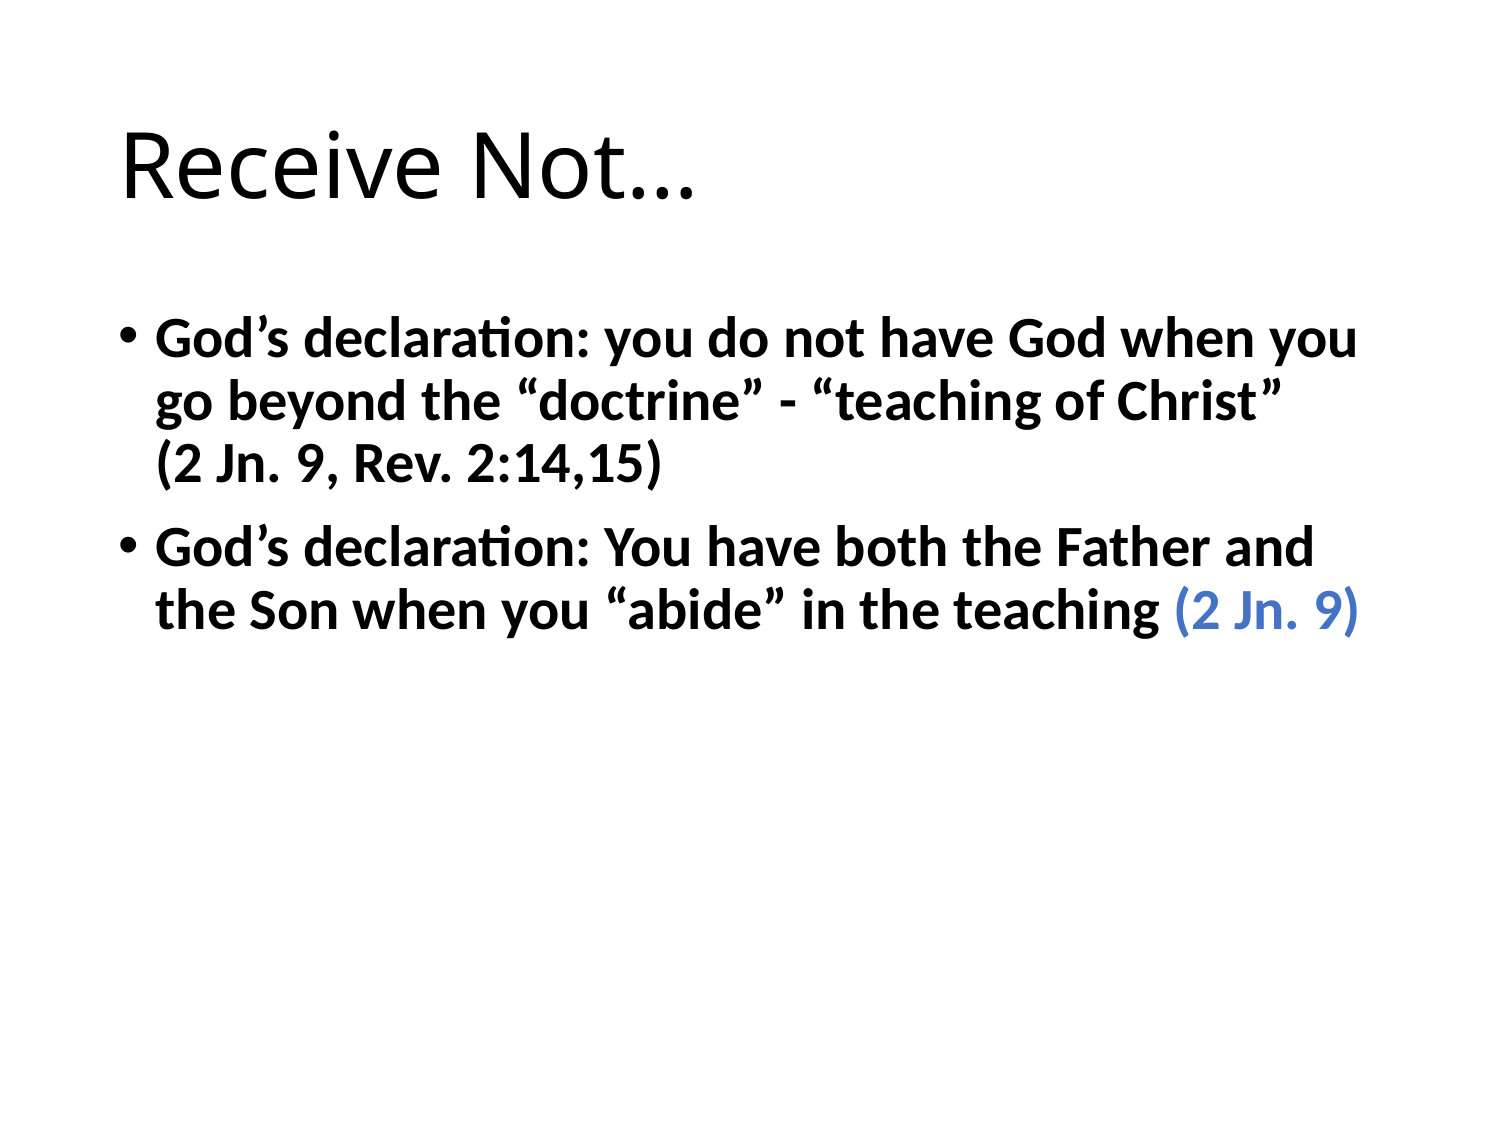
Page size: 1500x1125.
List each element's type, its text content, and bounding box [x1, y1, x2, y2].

title Receive Not… [103, 59, 1397, 278]
list God’s declaration: you do not have God when you go beyond the “doctrine” - “teaching of Christ” (2 Jn. 9, Rev. 2:14,15) God’s declaration: You have both the Father and the Son when you “abide” in the teaching (2 Jn. 9) [103, 299, 1397, 1111]
